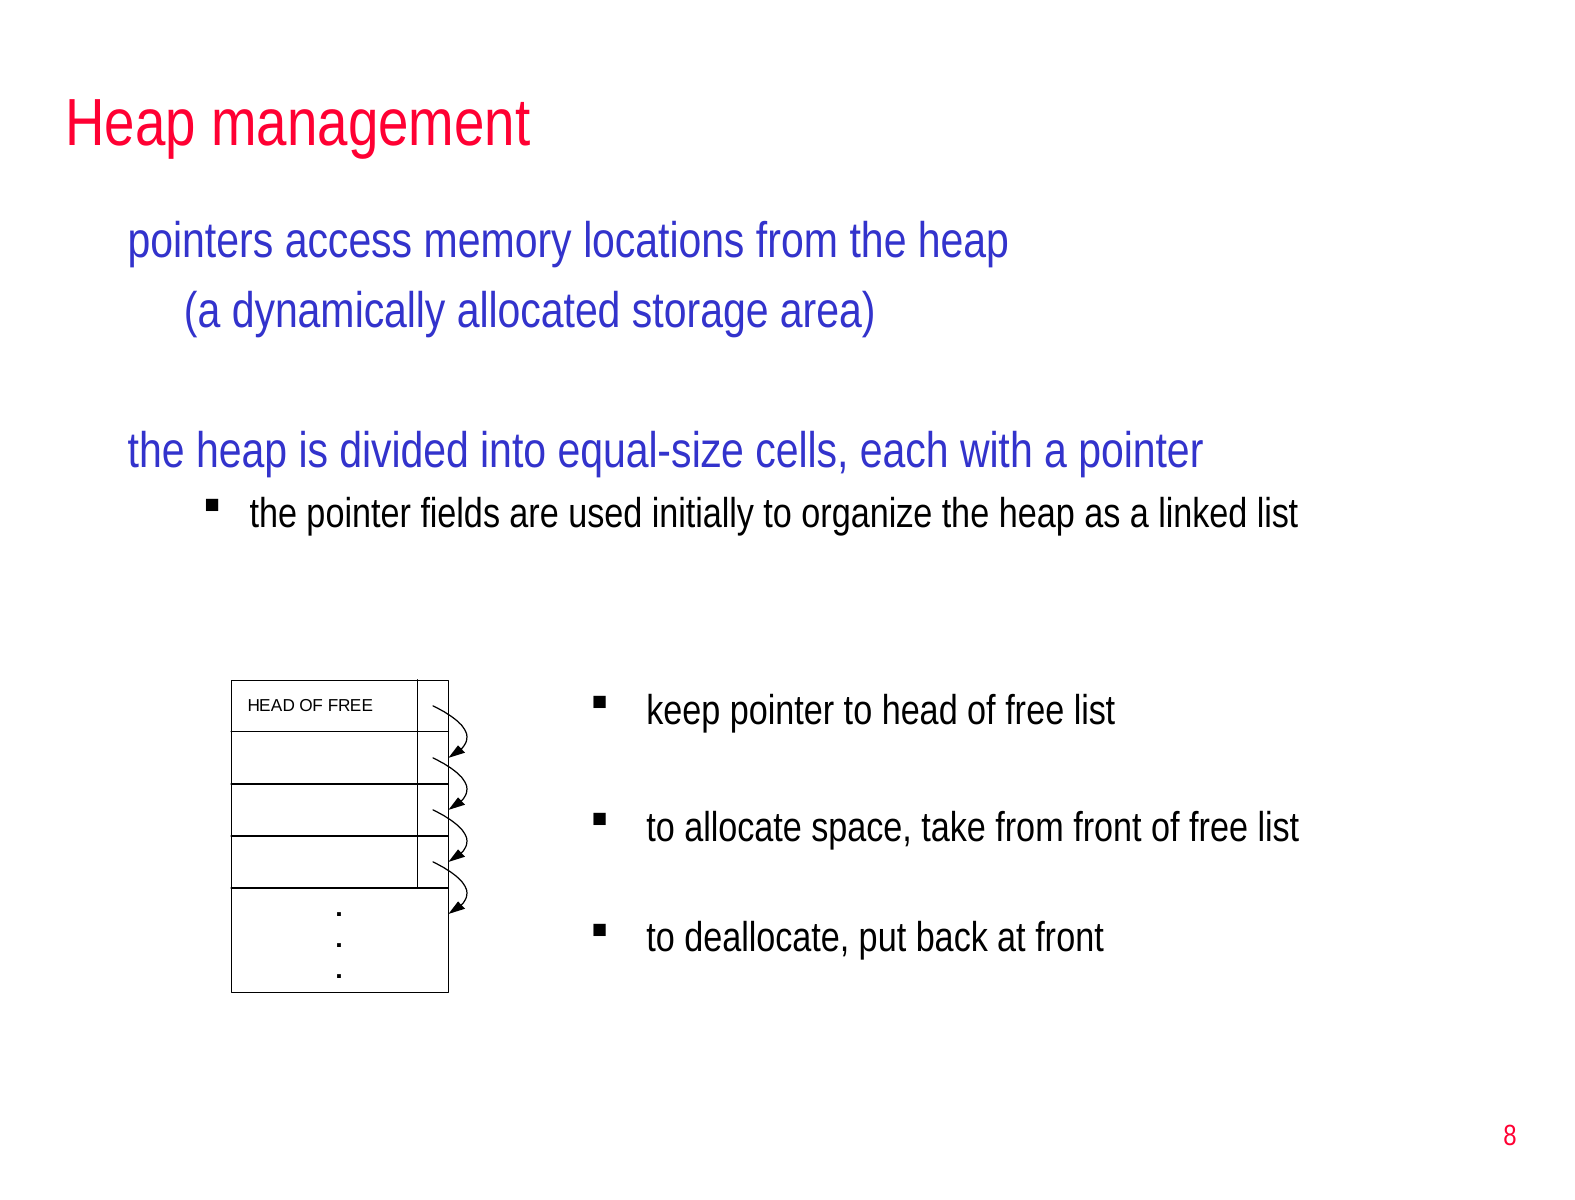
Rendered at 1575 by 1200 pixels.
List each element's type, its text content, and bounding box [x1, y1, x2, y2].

text_box keep pointer to head of free list to allocate space, take from front of free list to deallocate, put back at front [575, 675, 1450, 1000]
slide_number 8 [1203, 1092, 1532, 1174]
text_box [199, 662, 485, 1012]
title Heap management [50, 62, 1538, 175]
list pointers access memory locations from the heap (a dynamically allocated storage area) the heap is divided into equal-size cells, each with a pointer the pointer fields are used initially to organize the heap as a linked list [112, 200, 1541, 575]
